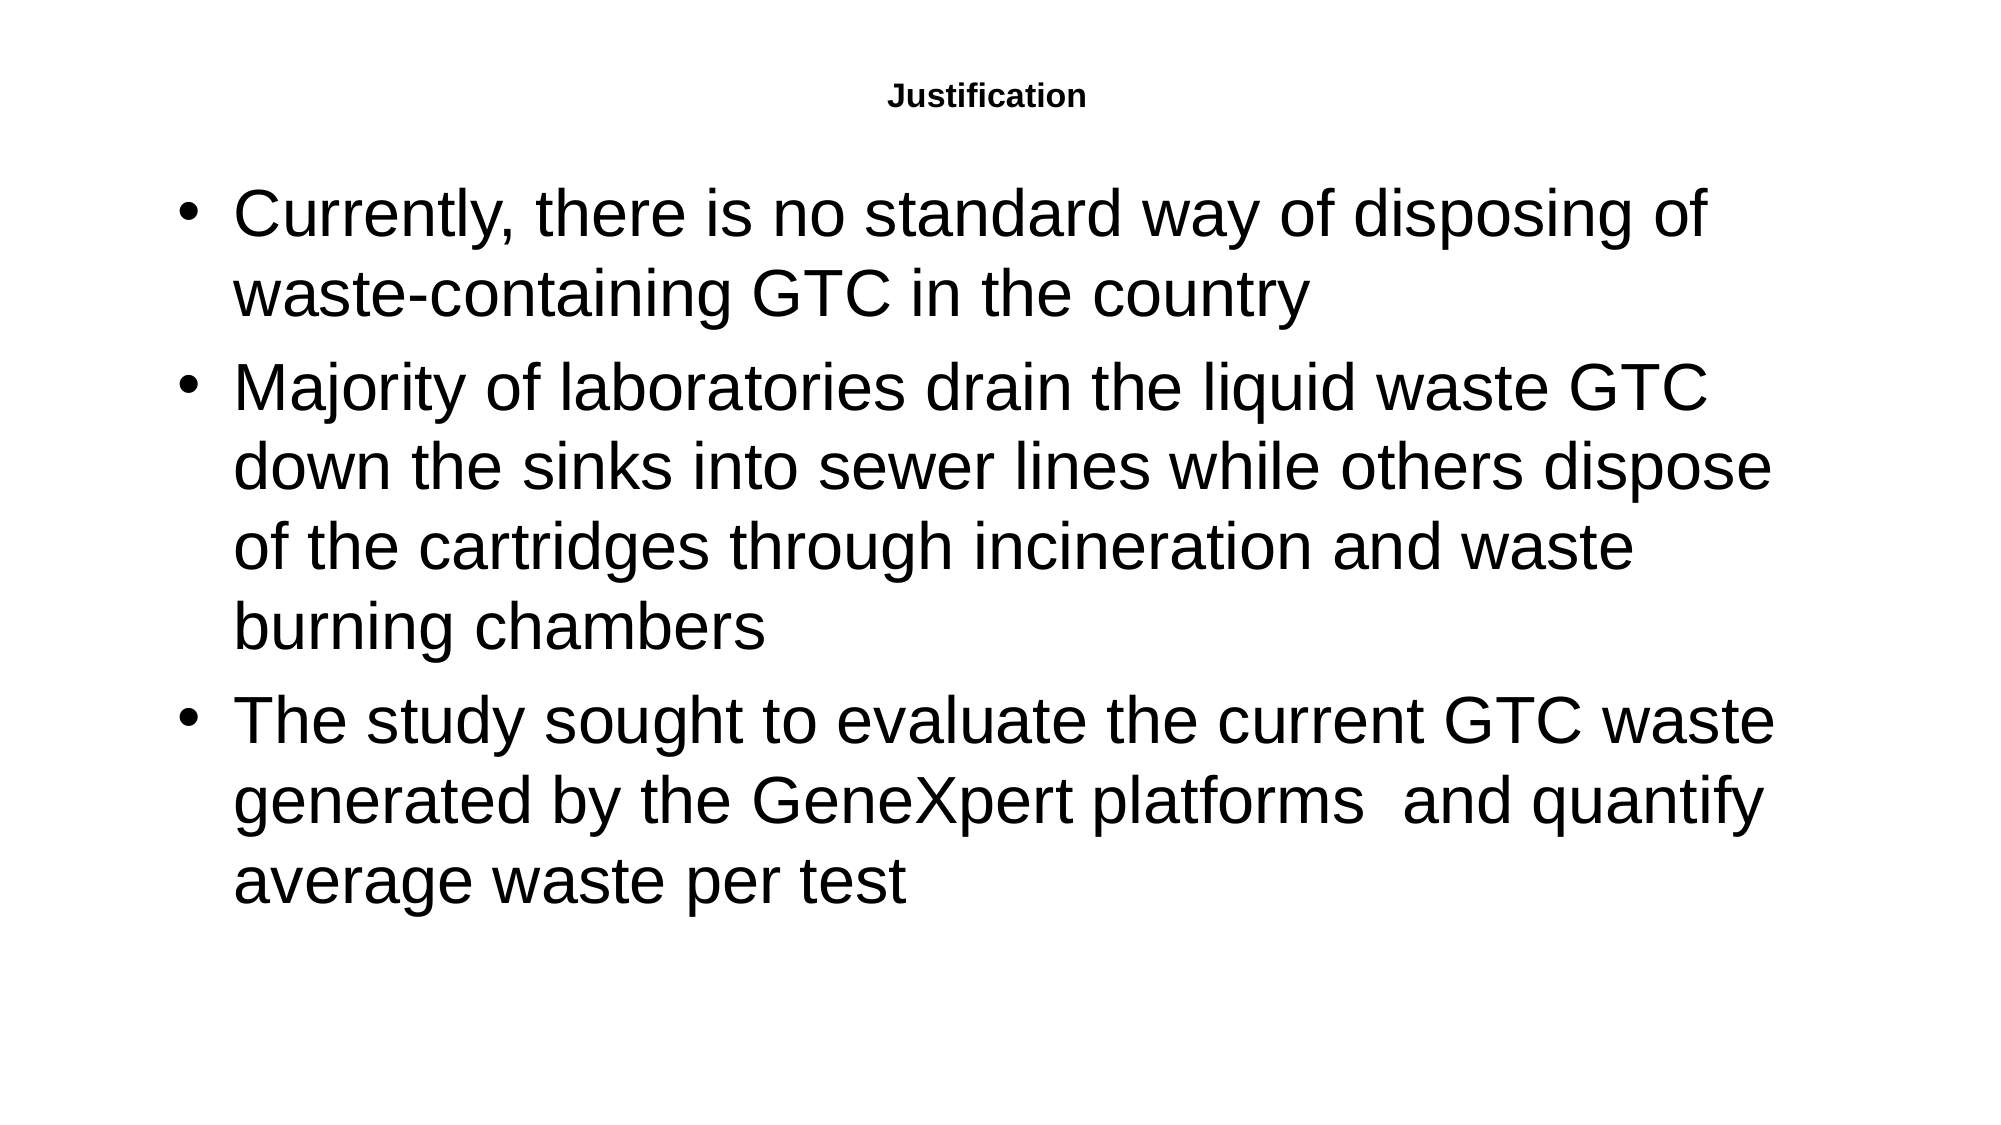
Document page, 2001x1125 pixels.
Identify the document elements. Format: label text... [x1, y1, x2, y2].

title Justification [225, 24, 1750, 162]
list Currently, there is no standard way of disposing of waste-containing GTC in the country Majority of laboratories drain the liquid waste GTC down the sinks into sewer lines while others dispose of the cartridges through incineration and waste burning chambers The study sought to evaluate the current GTC waste generated by the GeneXpert platforms and quantify average waste per test [162, 162, 1850, 1075]
